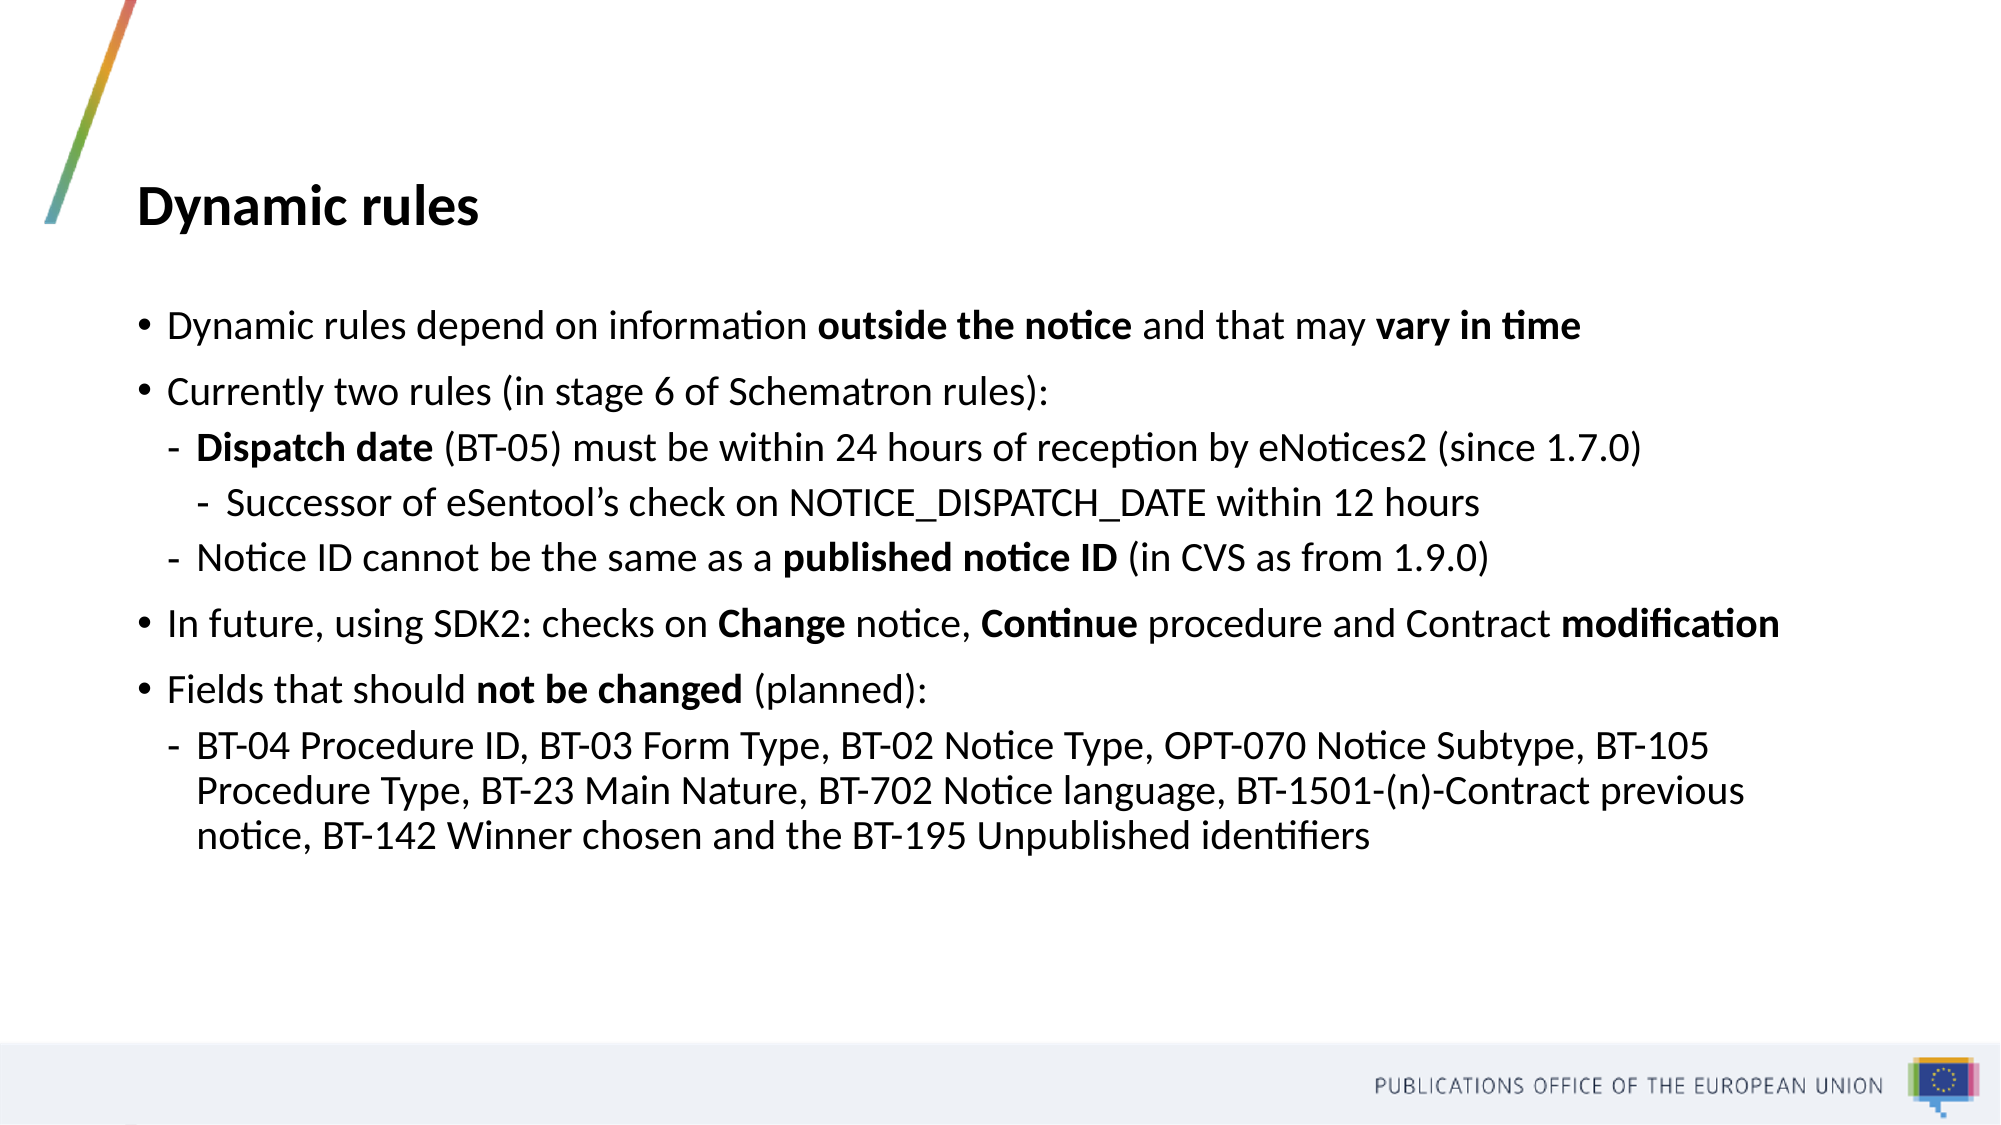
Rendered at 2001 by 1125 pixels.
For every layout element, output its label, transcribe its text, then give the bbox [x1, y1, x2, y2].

list Dynamic rules depend on information outside the notice and that may vary in time Currently two rules (in stage 6 of Schematron rules): Dispatch date (BT-05) must be within 24 hours of reception by eNotices2 (since 1.7.0) Successor of eSentool’s check on NOTICE_DISPATCH_DATE within 12 hours Notice ID cannot be the same as a published notice ID (in CVS as from 1.9.0) In future, using SDK2: checks on Change notice, Continue procedure and Contract modification Fields that should not be changed (planned): BT-04 Procedure ID, BT-03 Form Type, BT-02 Notice Type, OPT-070 Notice Subtype, BT-105 Procedure Type, BT-23 Main Nature, BT-702 Notice language, BT-1501-(n)-Contract previous notice, BT-142 Winner chosen and the BT-195 Unpublished identifiers [137, 296, 1860, 989]
title Dynamic rules [137, 20, 1860, 239]
picture [0, 0, 2001, 1125]
